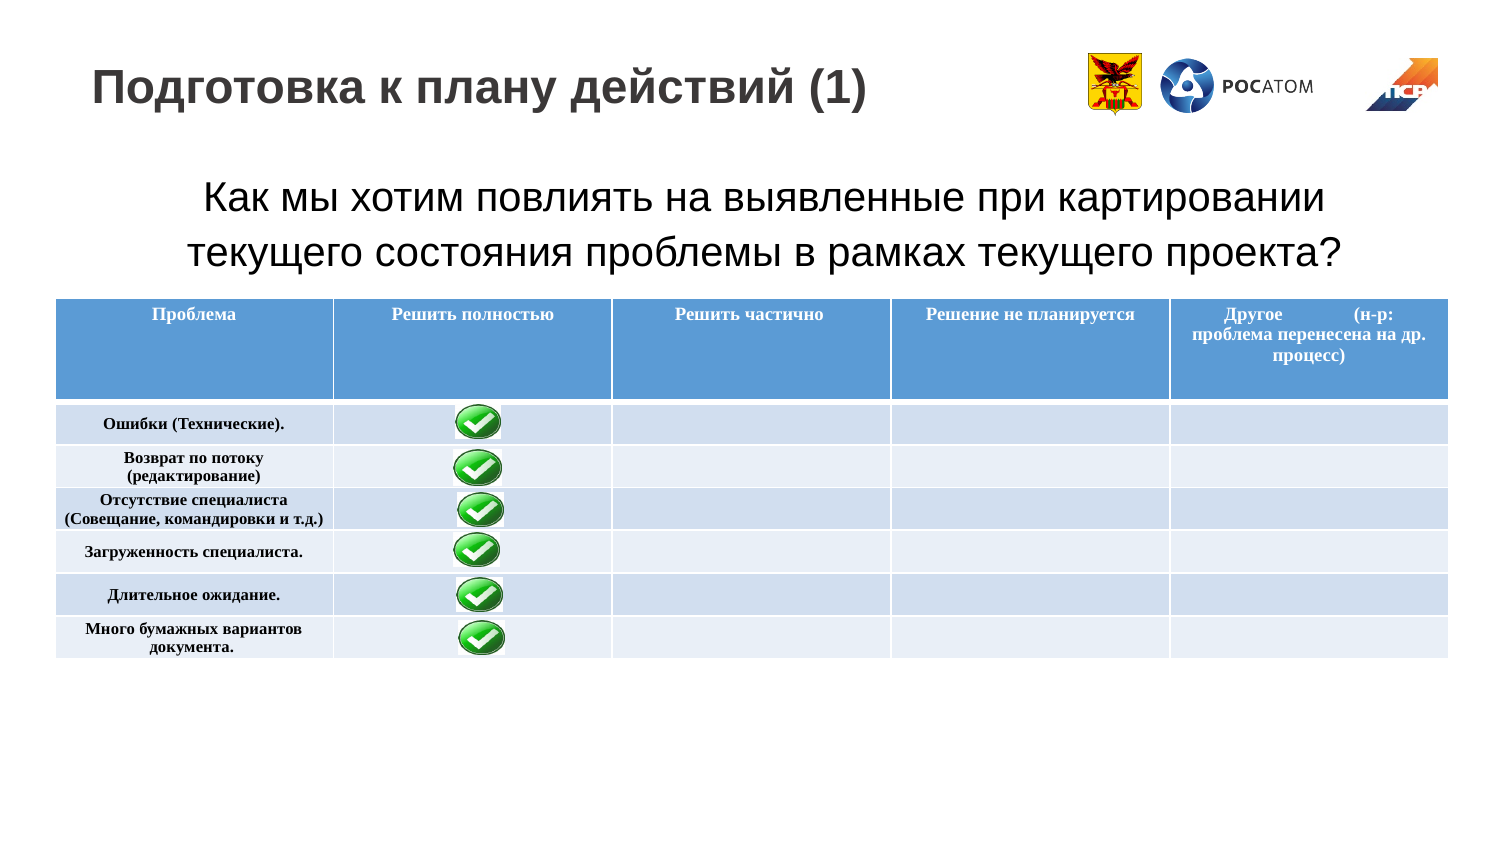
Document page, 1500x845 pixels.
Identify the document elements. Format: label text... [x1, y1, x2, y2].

table_cell Отсутствие специалиста (Совещание, командировки и т.д.) [56, 488, 333, 529]
table_cell [1171, 531, 1448, 572]
picture [456, 577, 503, 612]
table_cell [613, 405, 890, 444]
table_cell Много бумажных вариантов документа. [56, 617, 333, 658]
table_header Проблема [56, 299, 333, 399]
table_cell Возврат по потоку (редактирование) [56, 446, 333, 487]
picture [458, 620, 505, 655]
table_header Другое (н-р: проблема перенесена на др. процесс) [1171, 299, 1448, 399]
table_cell Длительное ожидание. [56, 574, 333, 615]
table_cell [334, 488, 611, 529]
table_header Решить полностью [334, 299, 611, 399]
picture [1365, 58, 1438, 113]
table_header Решить частично [613, 299, 890, 399]
picture [457, 492, 504, 527]
table_cell Ошибки (Технические). [56, 405, 333, 444]
table_cell [1171, 488, 1448, 529]
table_cell [613, 488, 890, 529]
text_box Подготовка к плану действий (1) [91, 28, 1358, 141]
table_cell [334, 446, 611, 487]
table_cell [334, 531, 611, 572]
table_cell [892, 617, 1169, 658]
table_cell [613, 531, 890, 572]
picture [453, 449, 502, 486]
picture [453, 532, 500, 567]
table_cell [1171, 574, 1448, 615]
table_cell [892, 488, 1169, 529]
table_cell [334, 574, 611, 615]
picture [455, 404, 501, 440]
table_cell [613, 617, 890, 658]
table_cell [334, 617, 611, 658]
table_cell [892, 446, 1169, 487]
table_cell [613, 446, 890, 487]
table_cell [1171, 405, 1448, 444]
table_cell [892, 405, 1169, 444]
text_box Как мы хотим повлиять на выявленные при картировании текущего состояния проблемы в рамках текущего проекта? [171, 157, 1358, 247]
picture [1088, 53, 1142, 116]
table_cell [334, 405, 611, 444]
table_cell [613, 574, 890, 615]
table_cell [892, 531, 1169, 572]
table_header Решение не планируется [892, 299, 1169, 399]
table_cell Загруженность специалиста. [56, 531, 333, 572]
table_cell [1171, 446, 1448, 487]
table_cell [1171, 617, 1448, 658]
table_cell [892, 574, 1169, 615]
